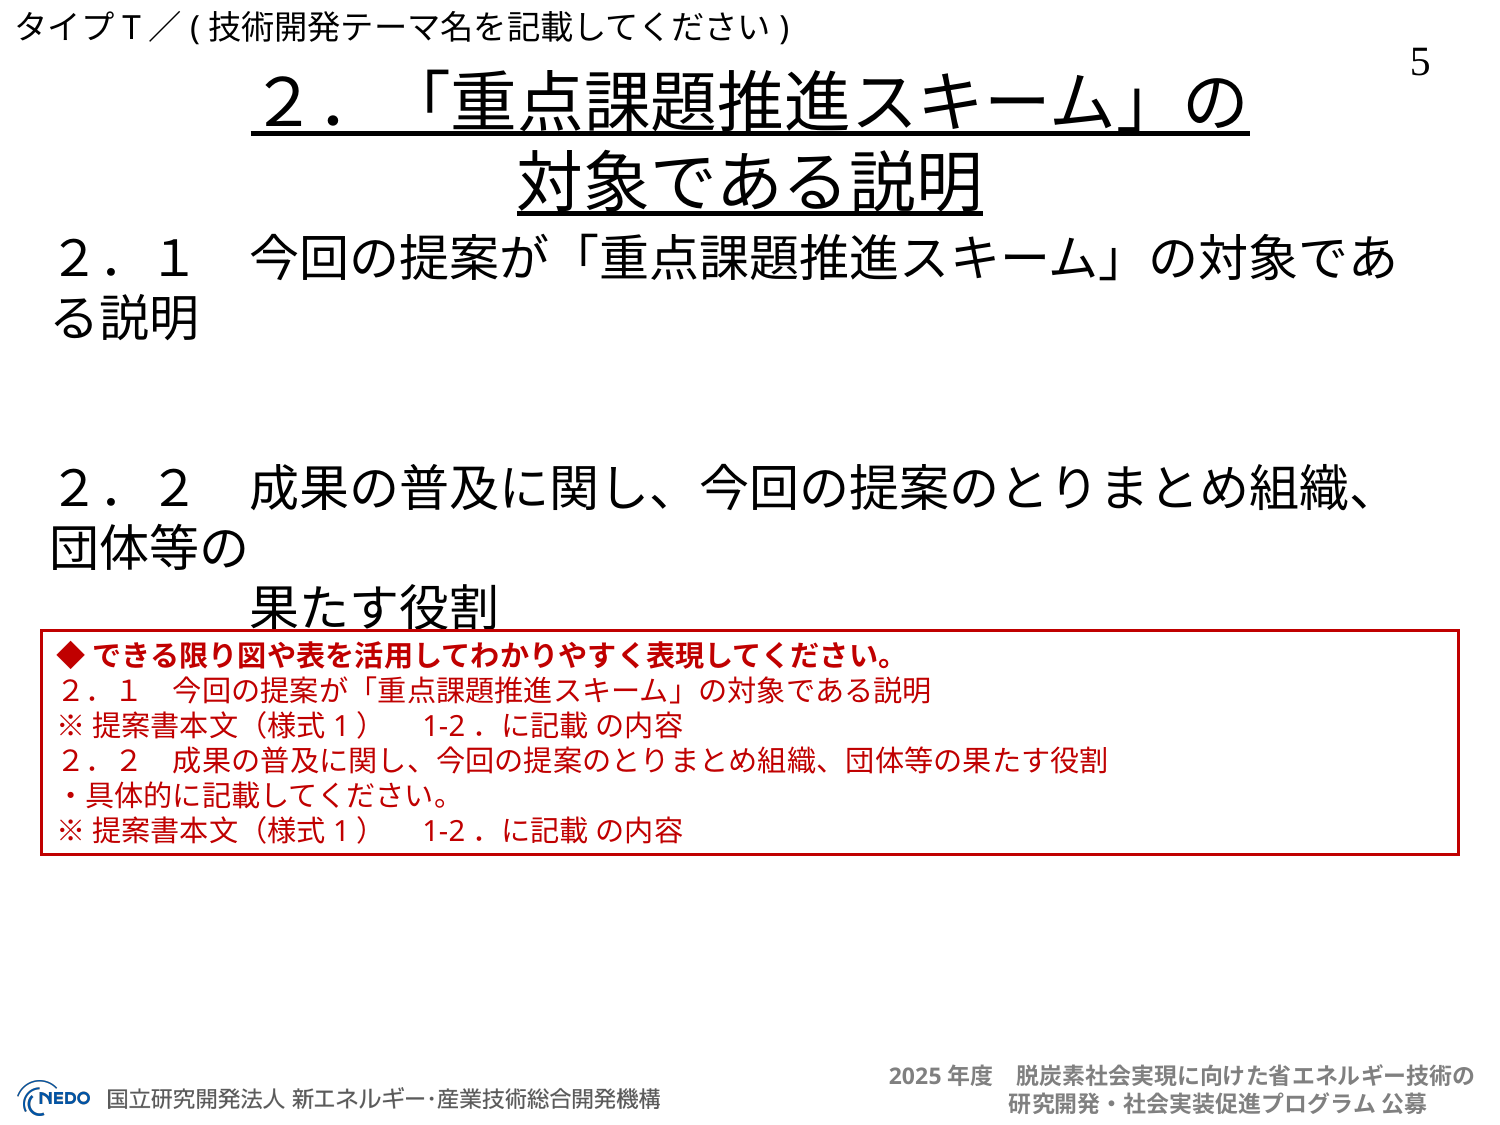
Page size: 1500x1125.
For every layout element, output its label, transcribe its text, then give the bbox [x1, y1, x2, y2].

picture [17, 1080, 90, 1116]
text_box ◆できる限り図や表を活用してわかりやすく表現してください。 ２．１ 今回の提案が「重点課題推進スキーム」の対象である説明 ※提案書本文（様式1） 1-2．に記載 の内容 ２．２ 成果の普及に関し、今回の提案のとりまとめ組織、団体等の果たす役割 ・具体的に記載してください。 ※提案書本文（様式1） 1-2．に記載 の内容 [41, 630, 1459, 855]
text_box ２．２ 成果の普及に関し、今回の提案のとりまとめ組織、団体等の 果たす役割 [35, 449, 1461, 734]
text_box ２．「重点課題推進スキーム」の 対象である説明 [112, 52, 1388, 158]
text_box ２．１ 今回の提案が「重点課題推進スキーム」の対象である説明 [35, 218, 1461, 434]
